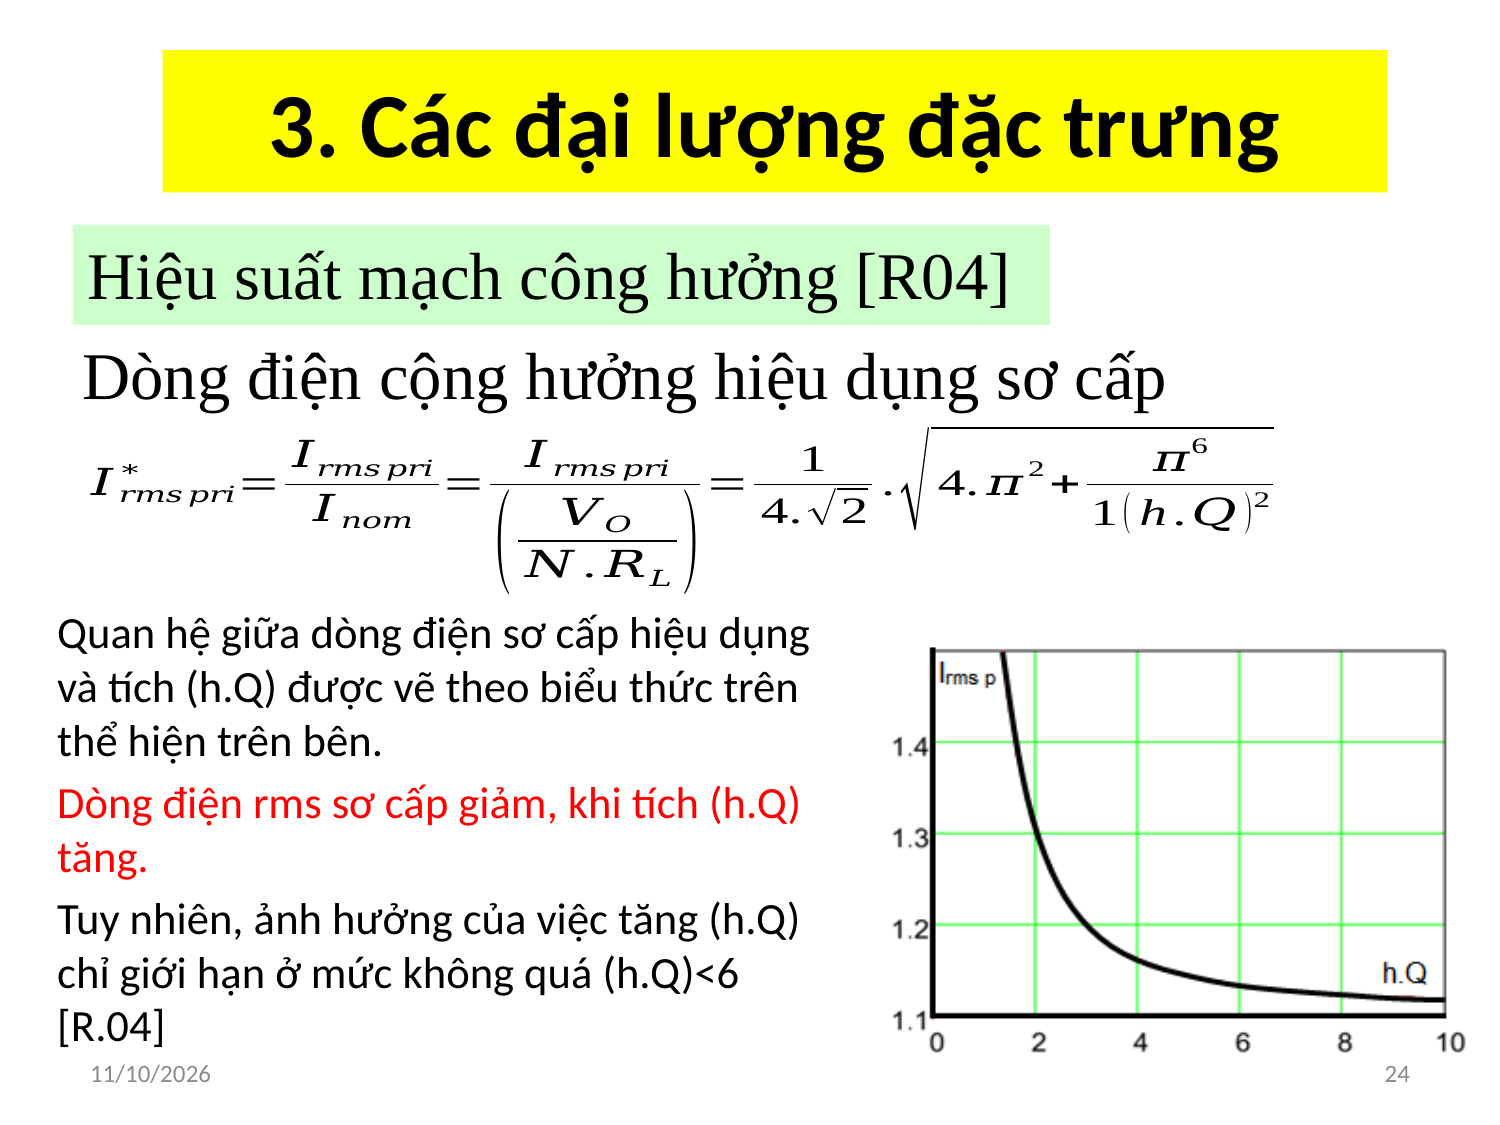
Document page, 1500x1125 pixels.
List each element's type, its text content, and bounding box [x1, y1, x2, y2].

title 3. Các đại lượng đặc trưng [162, 50, 1388, 193]
picture [887, 646, 1476, 1063]
list Hiệu suất mạch công hưởng [R04] [72, 224, 1050, 324]
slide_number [75, 1063, 425, 1103]
slide_number 24 [1074, 1071, 1425, 1103]
text_box Quan hệ giữa dòng điện sơ cấp hiệu dụng và tích (h.Q) được vẽ theo biểu thức trên thể hiện trên bên. Dòng điện rms sơ cấp giảm, khi tích (h.Q) tăng. Tuy nhiên, ảnh hưởng của việc tăng (h.Q) chỉ giới hạn ở mức không quá (h.Q)<6 [R.04] [42, 596, 868, 1063]
text_box Dòng điện cộng hưởng hiệu dụng sơ cấp [67, 324, 1418, 475]
